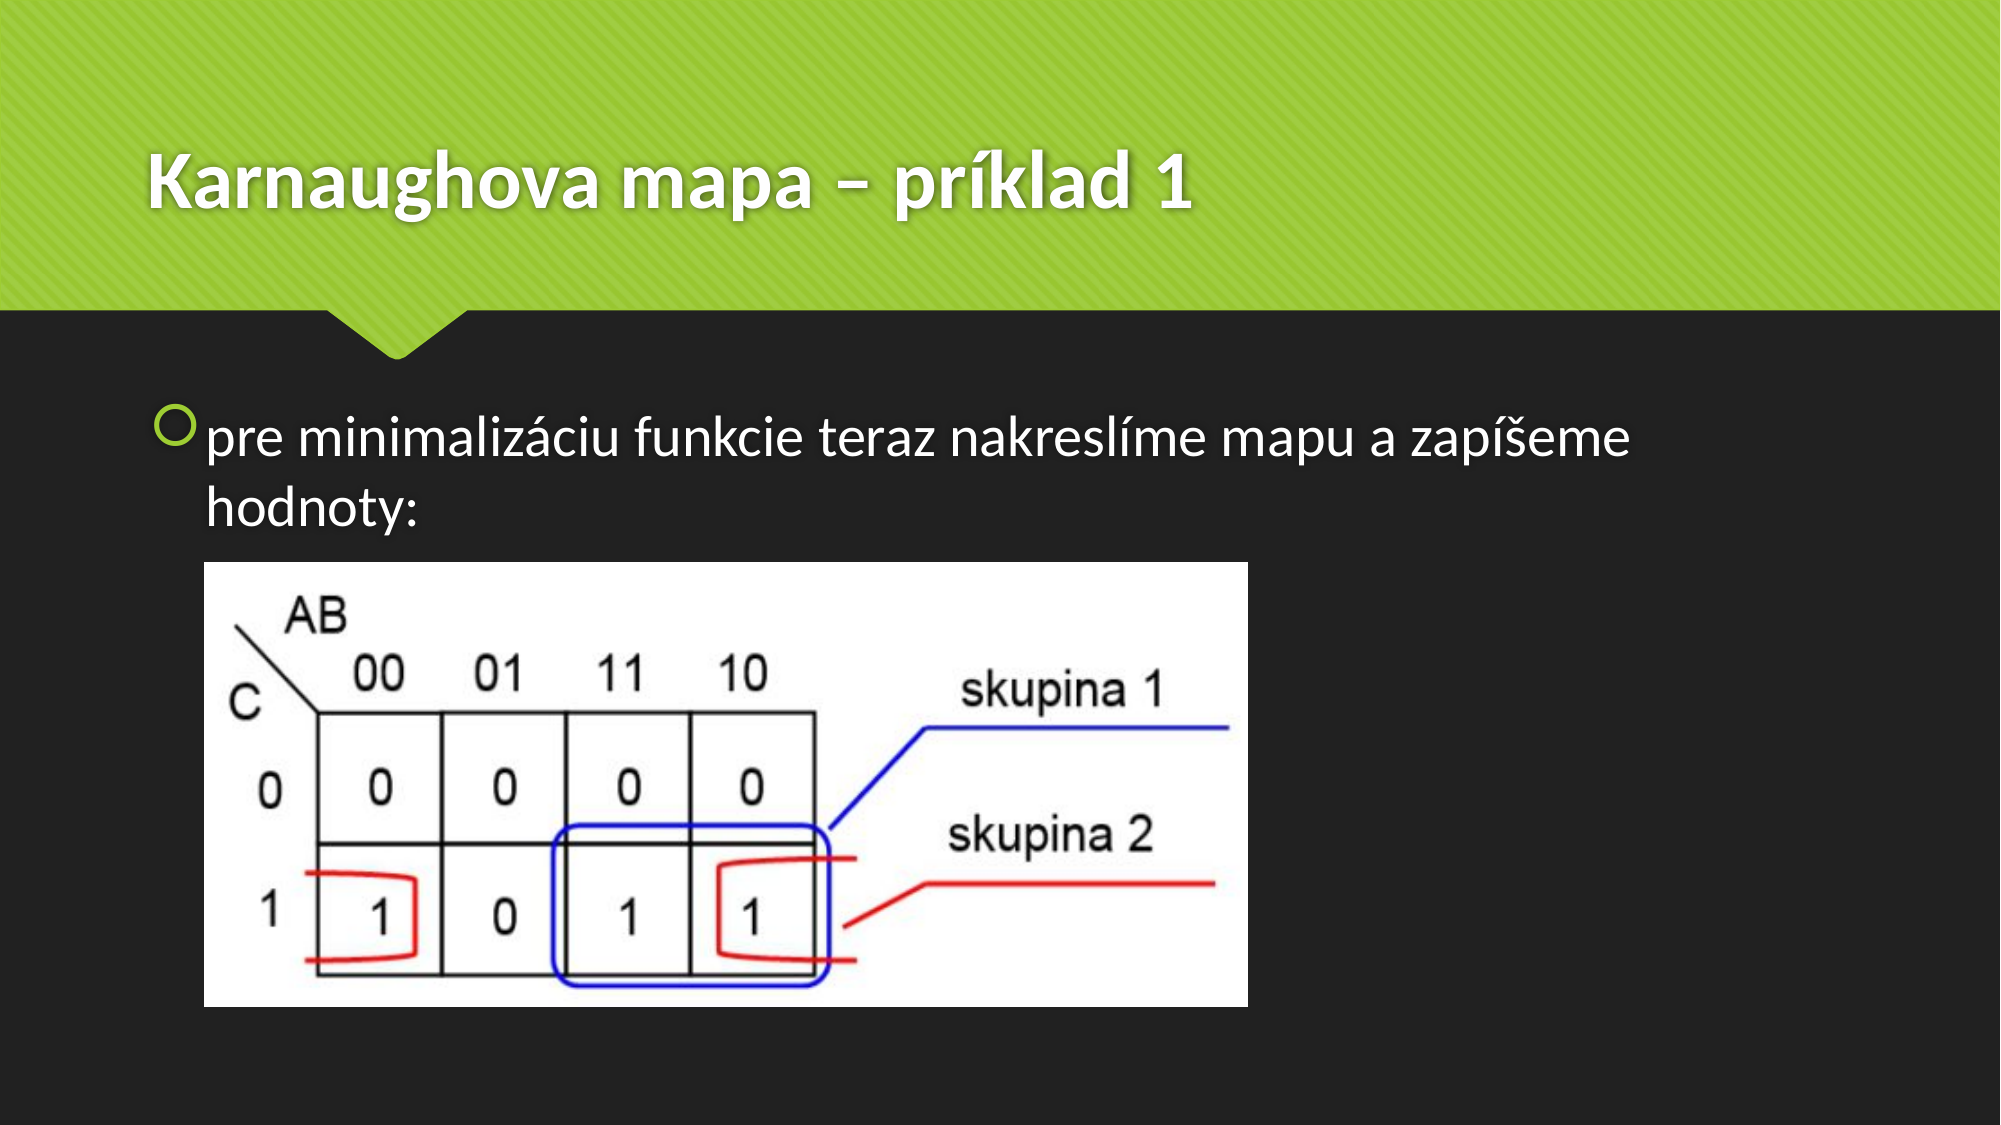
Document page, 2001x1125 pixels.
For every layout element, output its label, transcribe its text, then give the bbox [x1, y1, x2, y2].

picture [204, 562, 1248, 1007]
title Karnaughova mapa – príklad 1 [132, 73, 1868, 233]
list pre minimalizáciu funkcie teraz nakreslíme mapu a zapíšeme hodnoty: [134, 364, 1866, 962]
